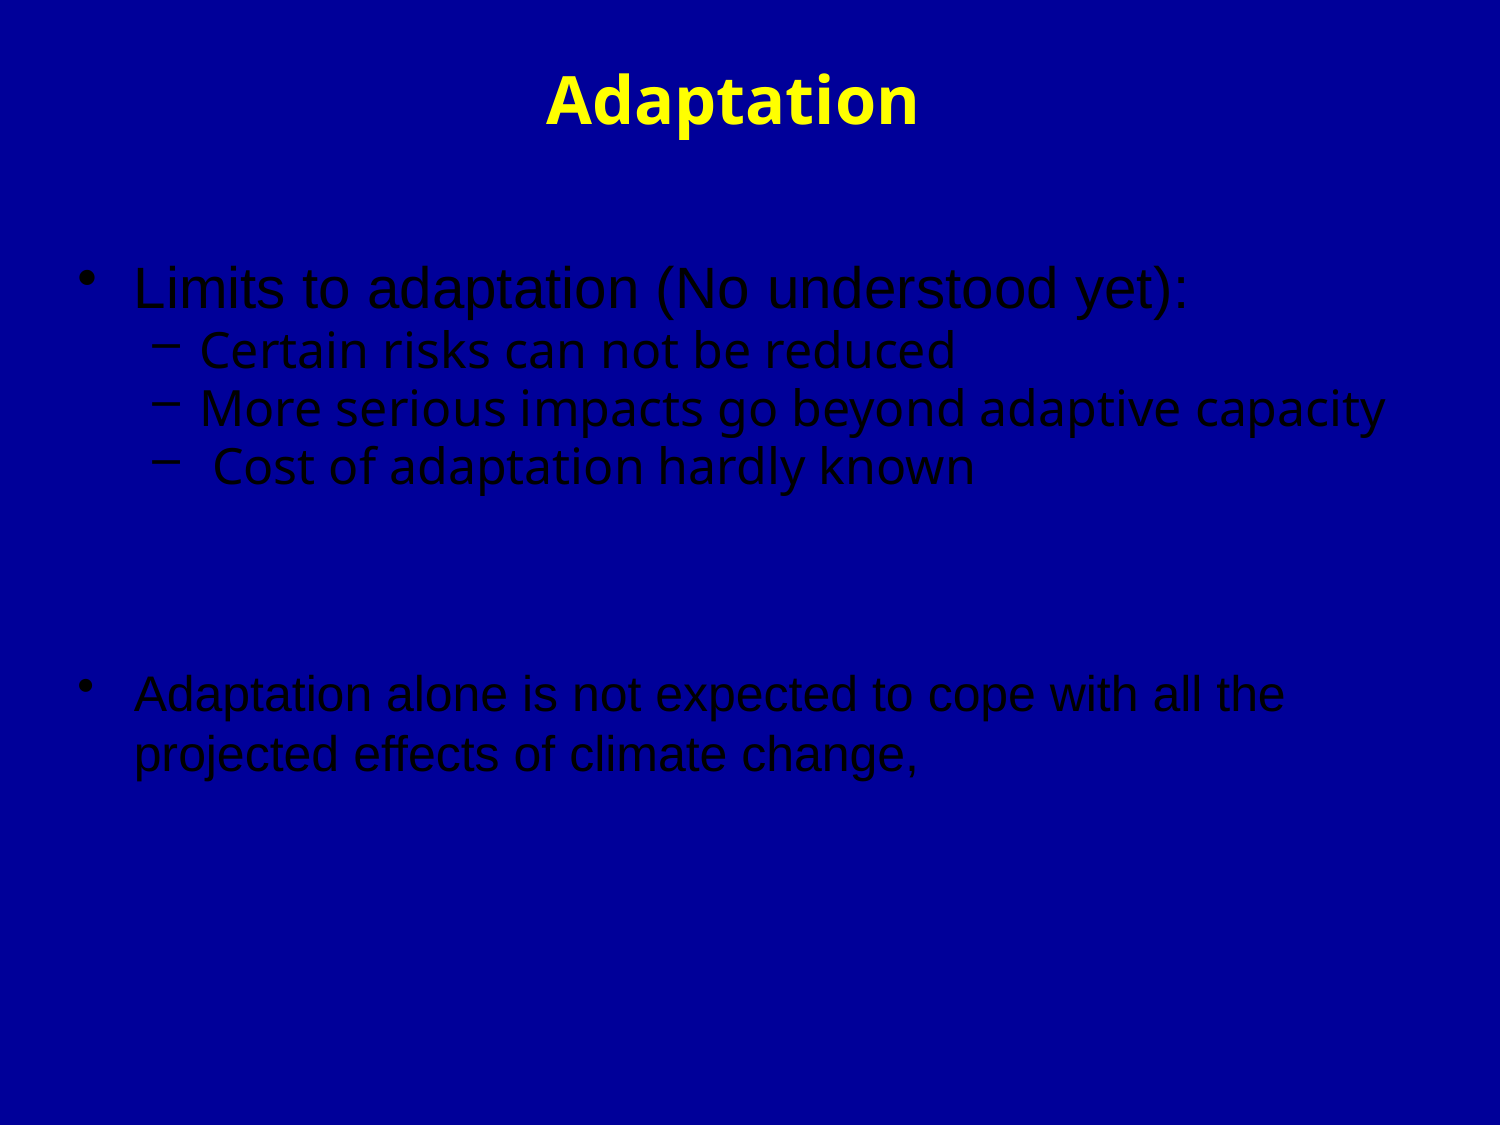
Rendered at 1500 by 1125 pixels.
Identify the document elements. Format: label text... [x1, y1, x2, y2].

list Limits to adaptation (No understood yet): Certain risks can not be reduced More serious impacts go beyond adaptive capacity Cost of adaptation hardly known Adaptation alone is not expected to cope with all the projected effects of climate change, [62, 174, 1500, 1063]
title Adaptation [95, 50, 1371, 174]
